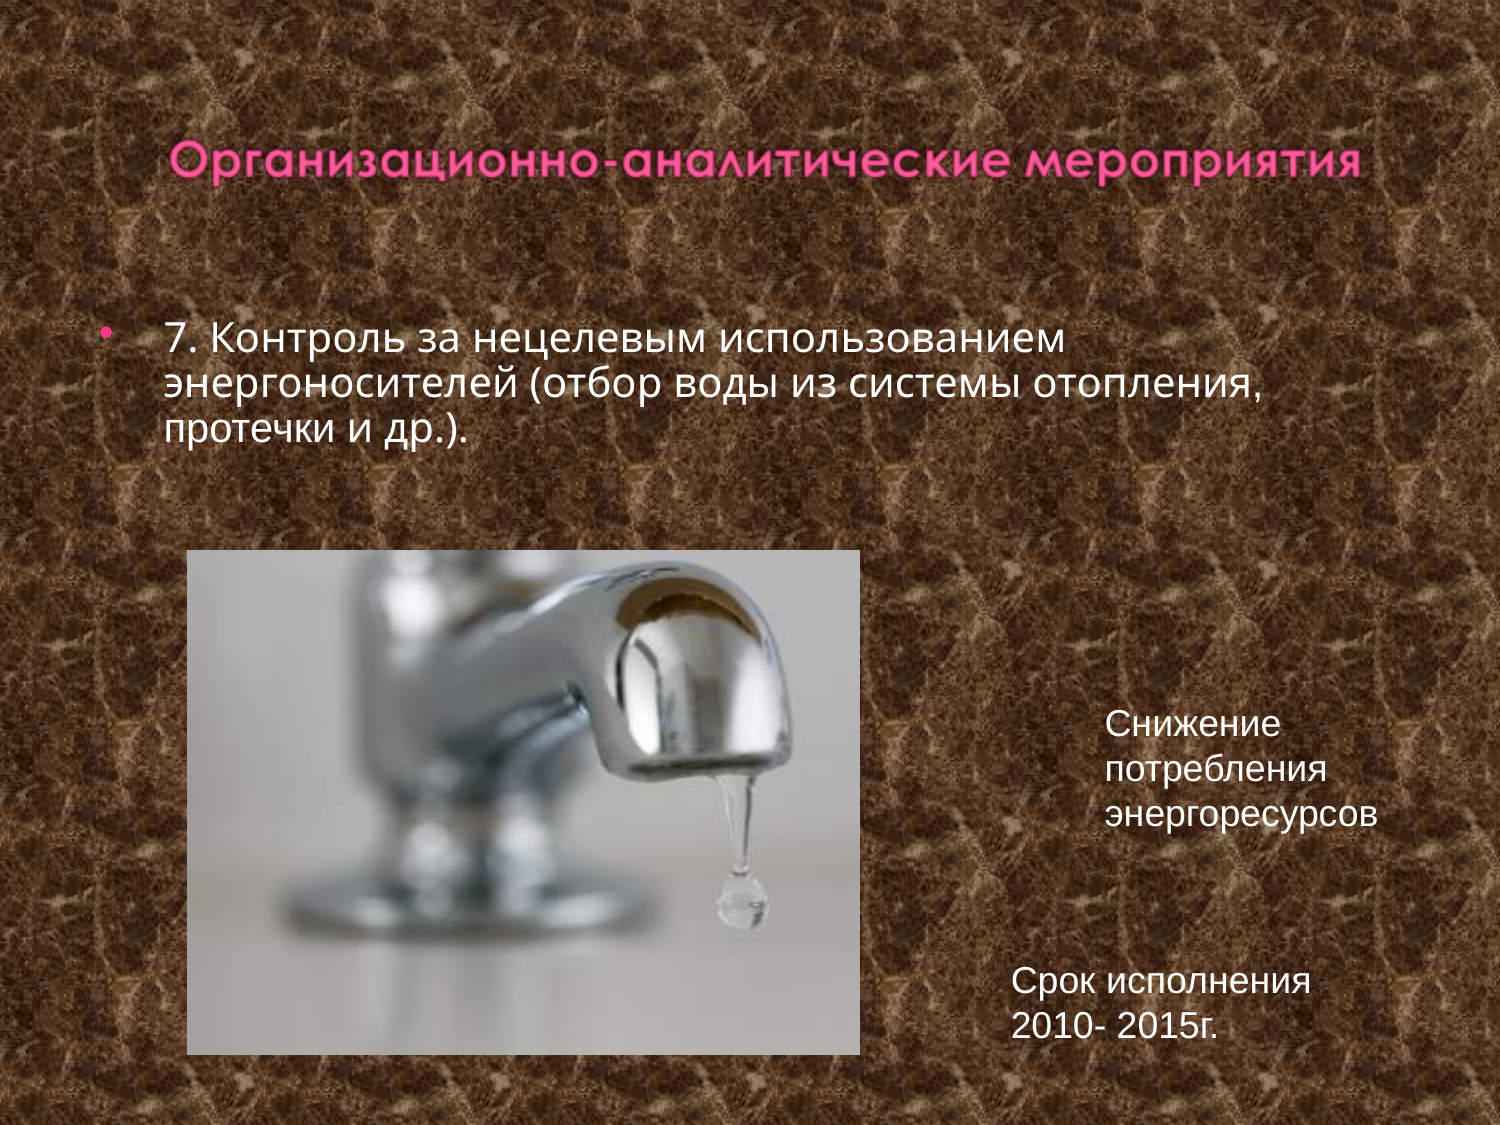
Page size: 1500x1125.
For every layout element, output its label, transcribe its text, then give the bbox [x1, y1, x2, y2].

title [73, 42, 1427, 275]
picture [0, 0, 1500, 1125]
text_box Снижение потребления энергоресурсов [1089, 691, 1465, 842]
text_box Срок исполнения 2010- 2015г. [996, 949, 1418, 1054]
list 7. Контроль за нецелевым использованием энергоносителей (отбор воды из системы отопления, протечки и др.). [75, 308, 1425, 469]
